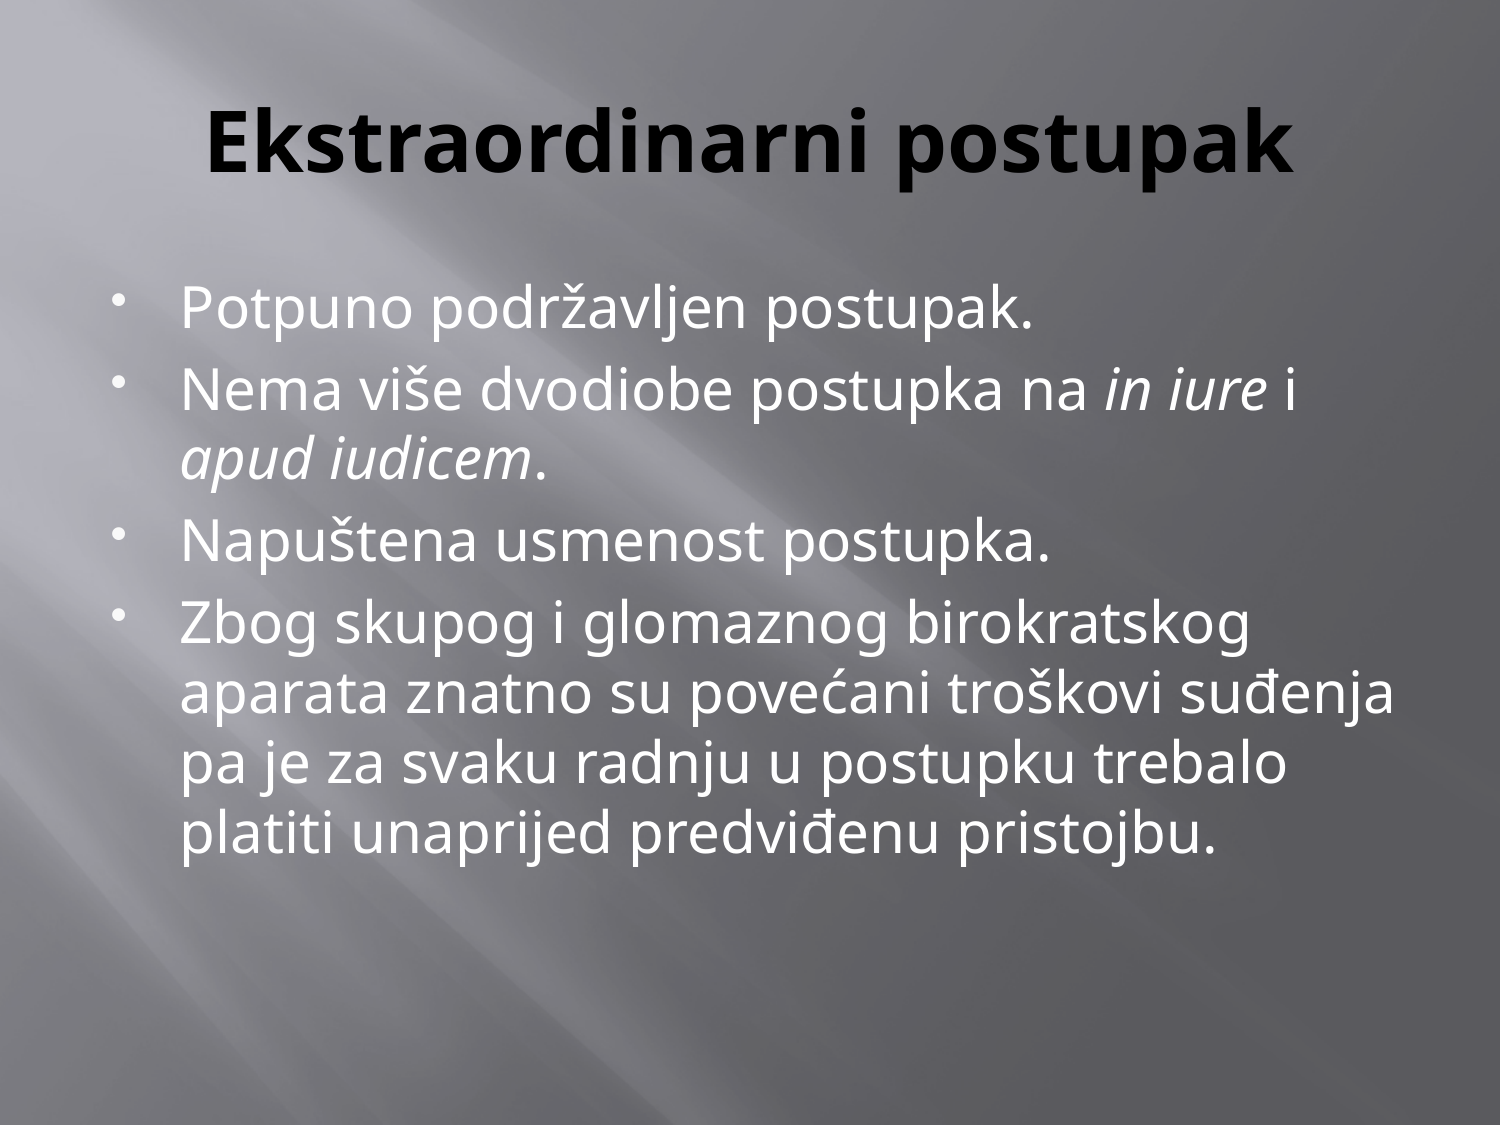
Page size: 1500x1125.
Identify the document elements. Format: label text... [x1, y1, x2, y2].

list Potpuno podržavljen postupak. Nema više dvodiobe postupka na in iure i apud iudicem. Napuštena usmenost postupka. Zbog skupog i glomaznog birokratskog aparata znatno su povećani troškovi suđenja pa je za svaku radnju u postupku trebalo platiti unaprijed predviđenu pristojbu. [75, 262, 1425, 1035]
title Ekstraordinarni postupak [75, 45, 1425, 233]
